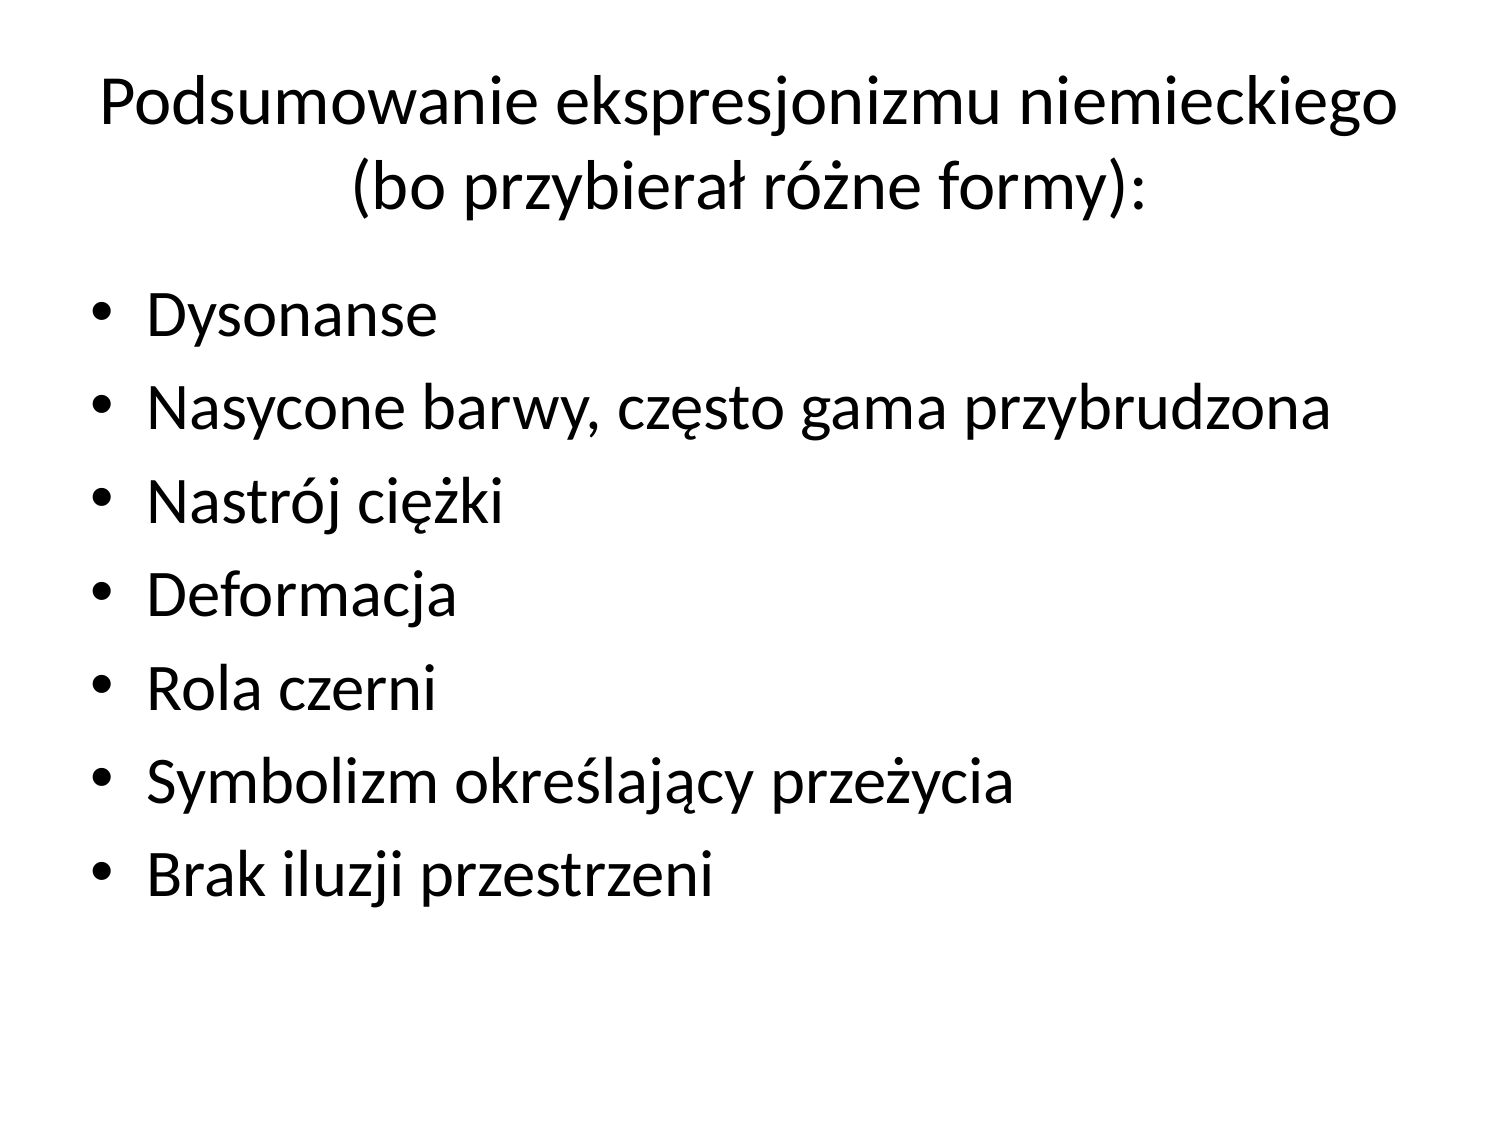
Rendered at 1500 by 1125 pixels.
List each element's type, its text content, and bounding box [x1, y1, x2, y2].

title Podsumowanie ekspresjonizmu niemieckiego (bo przybierał różne formy): [75, 45, 1425, 233]
list Dysonanse Nasycone barwy, często gama przybrudzona Nastrój ciężki Deformacja Rola czerni Symbolizm określający przeżycia Brak iluzji przestrzeni [75, 262, 1425, 1005]
